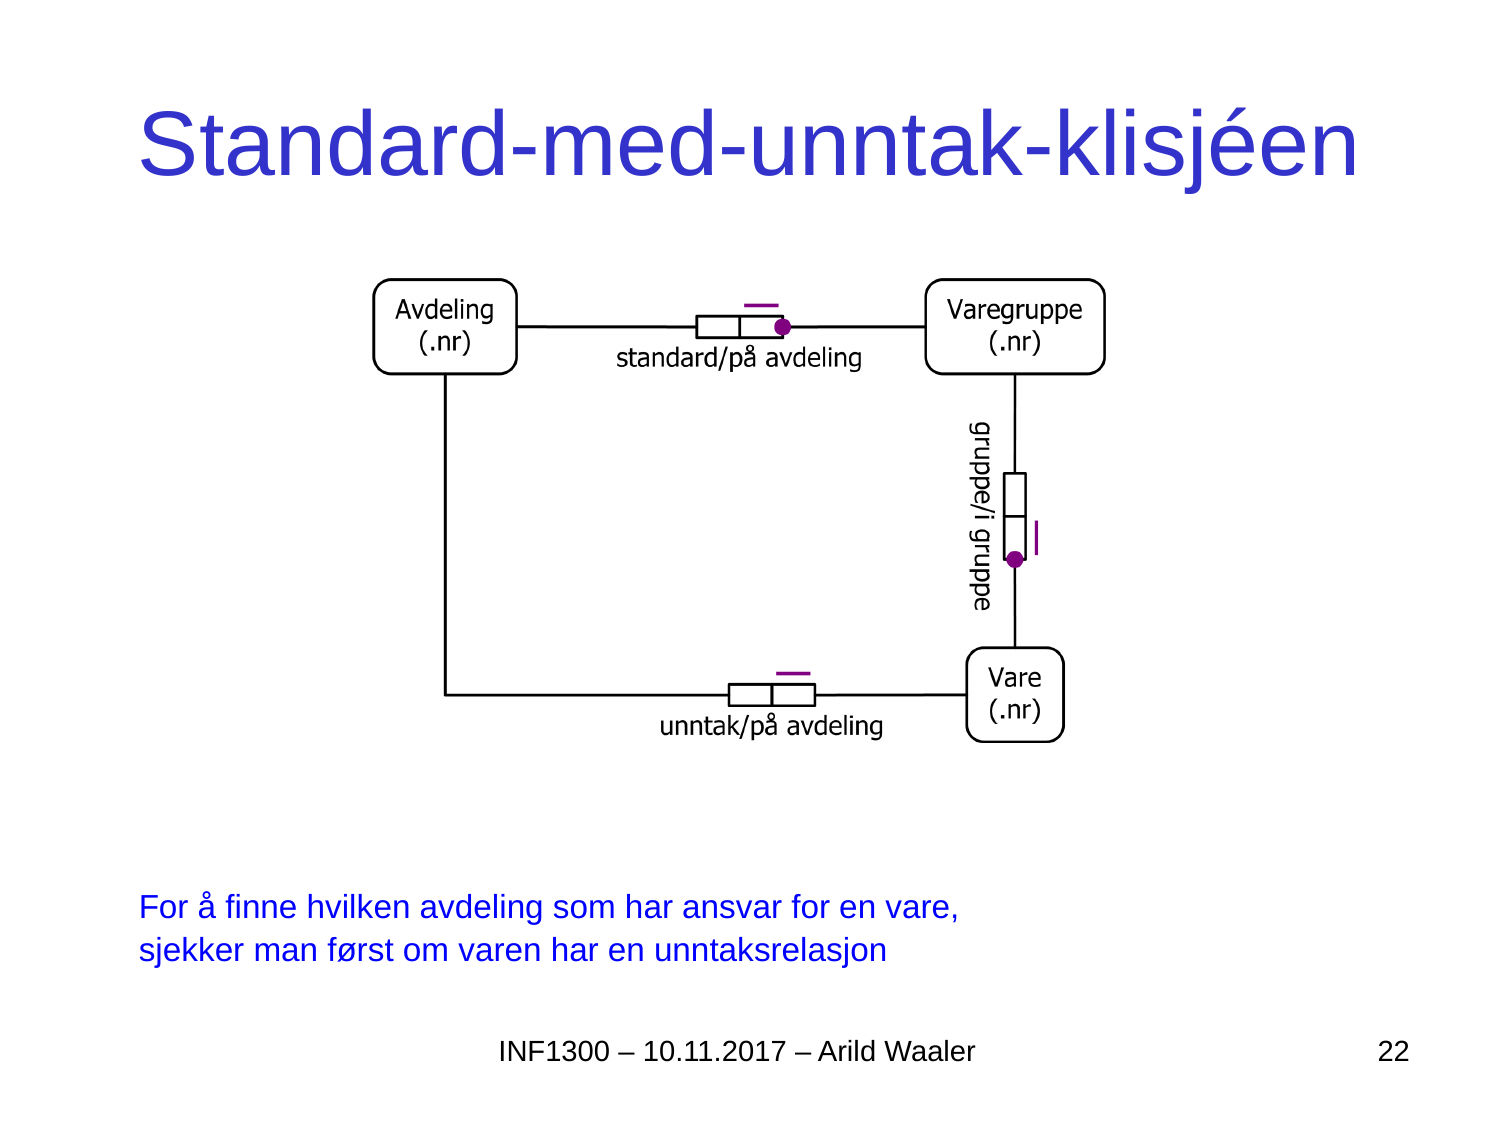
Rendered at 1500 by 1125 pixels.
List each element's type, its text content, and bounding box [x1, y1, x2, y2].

picture [371, 278, 1106, 743]
slide_number 22 [1074, 1024, 1426, 1103]
title Standard-med-unntak-klisjéen [75, 45, 1425, 233]
footer INF1300 – 10.11.2017 – Arild Waaler [387, 1024, 1074, 1103]
text_box For å finne hvilken avdeling som har ansvar for en vare, sjekker man først om varen har en unntaksrelasjon [123, 893, 999, 974]
